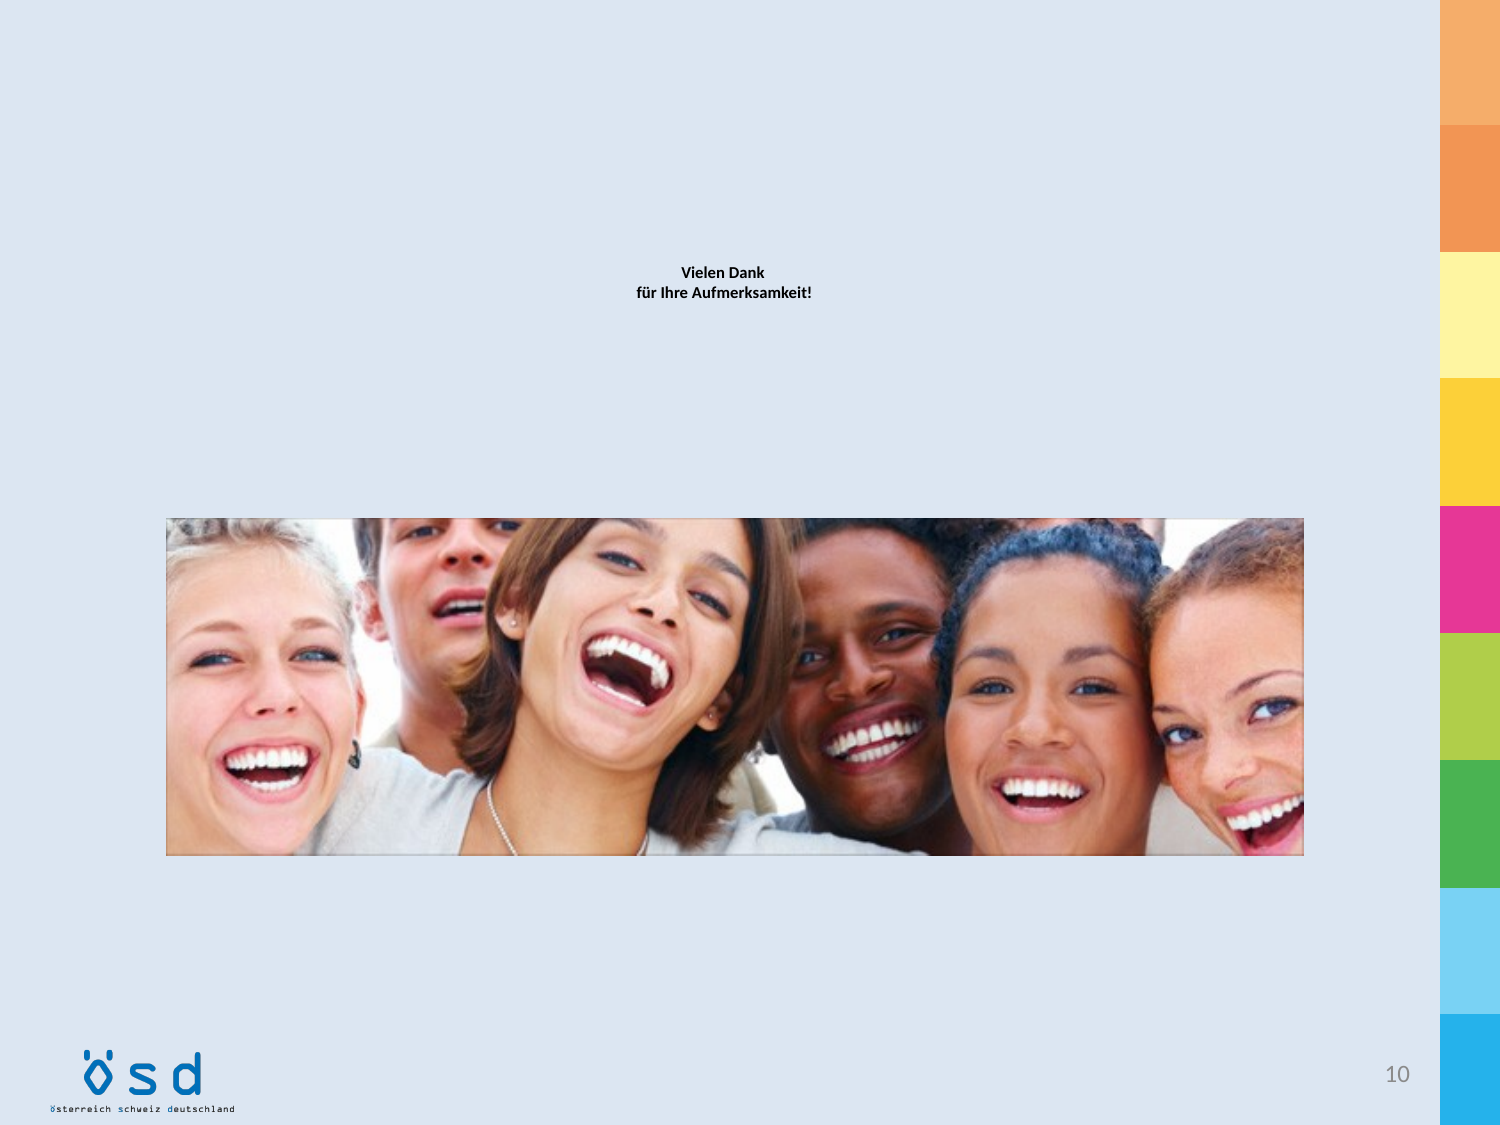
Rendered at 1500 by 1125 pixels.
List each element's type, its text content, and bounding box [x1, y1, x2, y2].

slide_number 10 [1074, 1042, 1425, 1103]
picture [165, 518, 1304, 857]
picture [1440, 0, 1500, 1125]
picture [29, 1042, 255, 1122]
title Vielen Dank für Ihre Aufmerksamkeit! [87, 173, 1363, 386]
